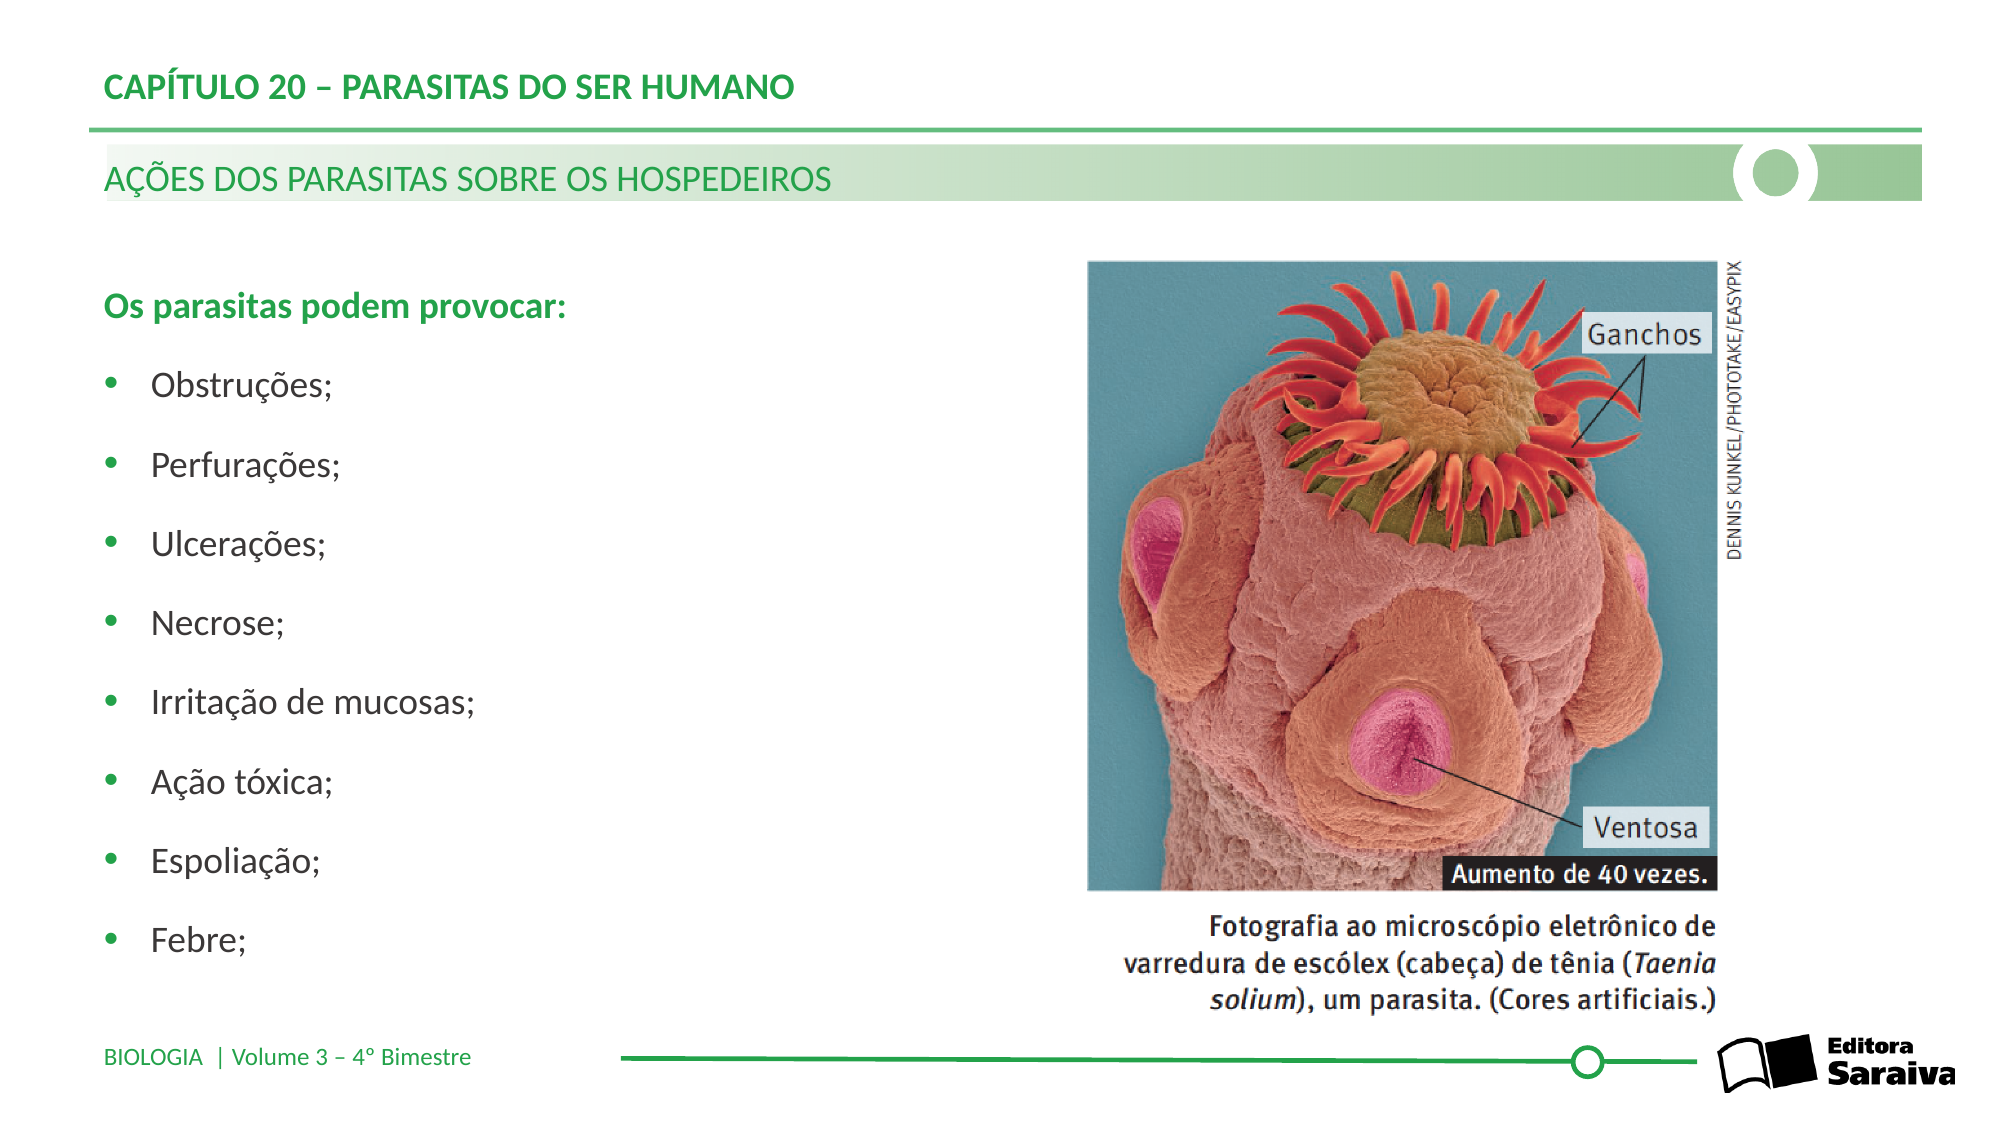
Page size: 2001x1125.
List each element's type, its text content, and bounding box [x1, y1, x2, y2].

picture [1087, 259, 1748, 1019]
title CAPÍTULO 20 – Parasitas do ser humano [89, 59, 1574, 119]
list Ações dos parasitas sobre os hospedeiros [89, 152, 1237, 199]
picture [1717, 1032, 1955, 1093]
picture [89, 144, 1922, 201]
list Os parasitas podem provocar: Obstruções; Perfurações; Ulcerações; Necrose; Irritação de mucosas; Ação tóxica; Espoliação; Febre; [89, 260, 925, 1021]
